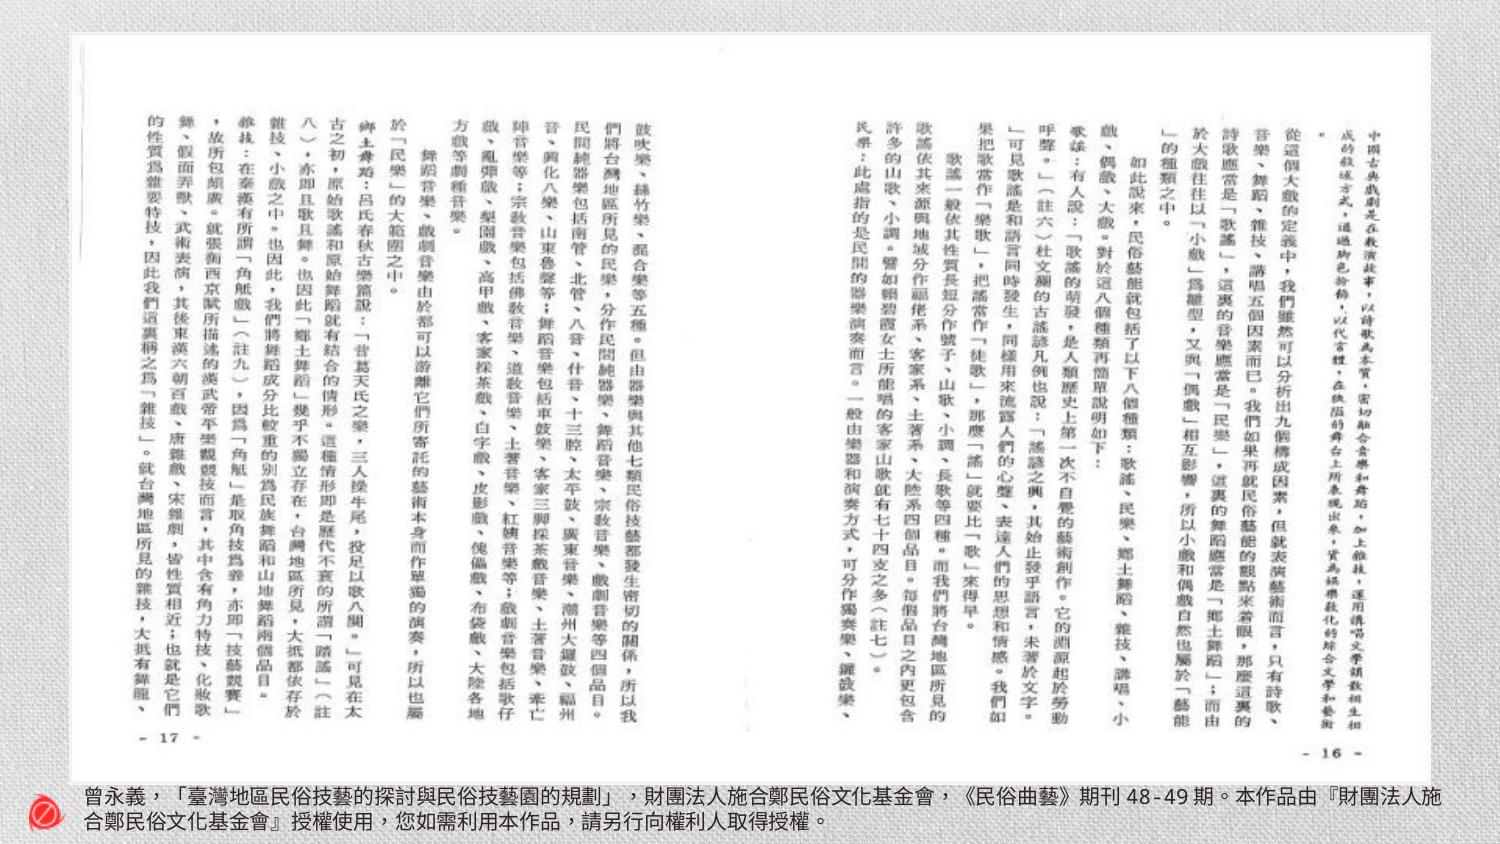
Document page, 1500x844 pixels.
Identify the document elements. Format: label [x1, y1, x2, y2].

picture [68, 31, 1431, 785]
text_box [29, 776, 1471, 843]
